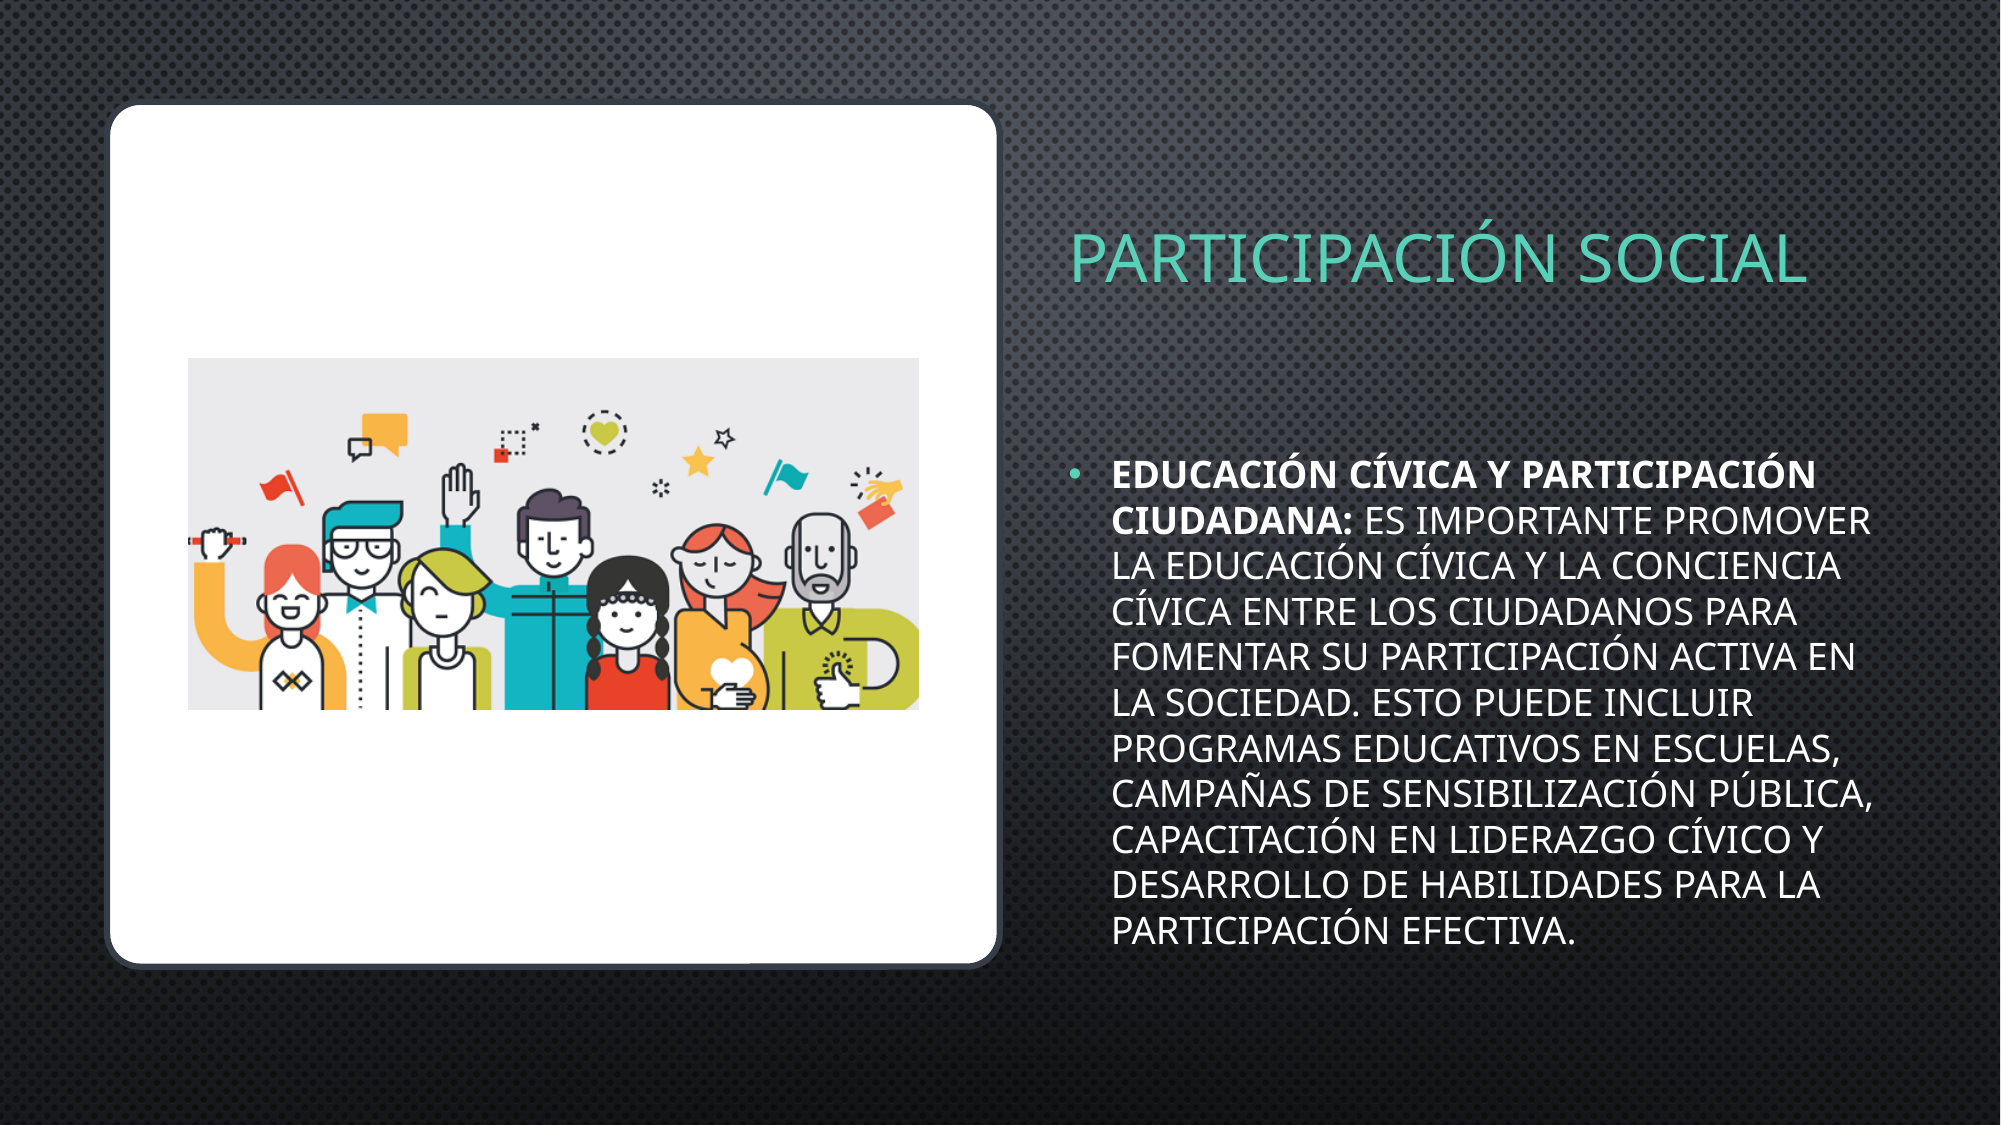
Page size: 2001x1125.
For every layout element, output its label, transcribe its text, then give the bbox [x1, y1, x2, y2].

title PARTICIPACIÓN SOCIAL [1053, 99, 1894, 413]
list Educación cívica y participación ciudadana: Es importante promover la educación cívica y la conciencia cívica entre los ciudadanos para fomentar su participación activa en la sociedad. Esto puede incluir programas educativos en escuelas, campañas de sensibilización pública, capacitación en liderazgo cívico y desarrollo de habilidades para la participación efectiva. [1053, 437, 1894, 966]
text_box [105, 100, 1002, 969]
picture [188, 358, 919, 710]
